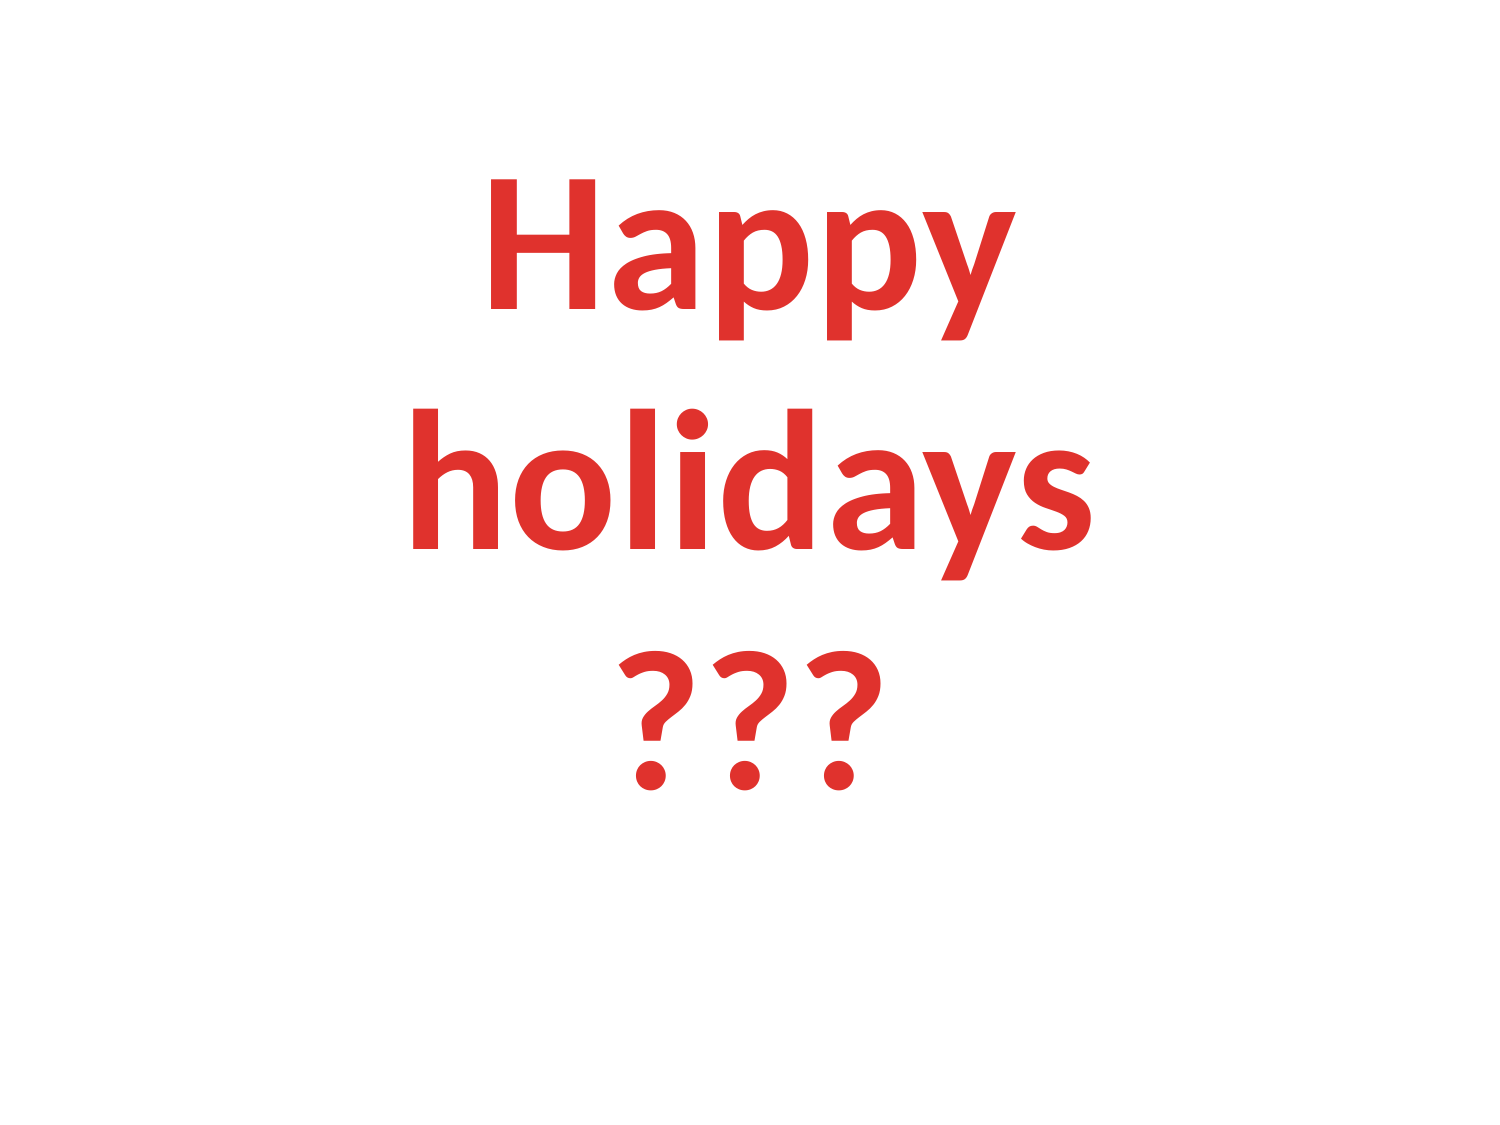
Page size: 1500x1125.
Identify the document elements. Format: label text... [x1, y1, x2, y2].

title Happy holidays ??? [112, 349, 1388, 591]
